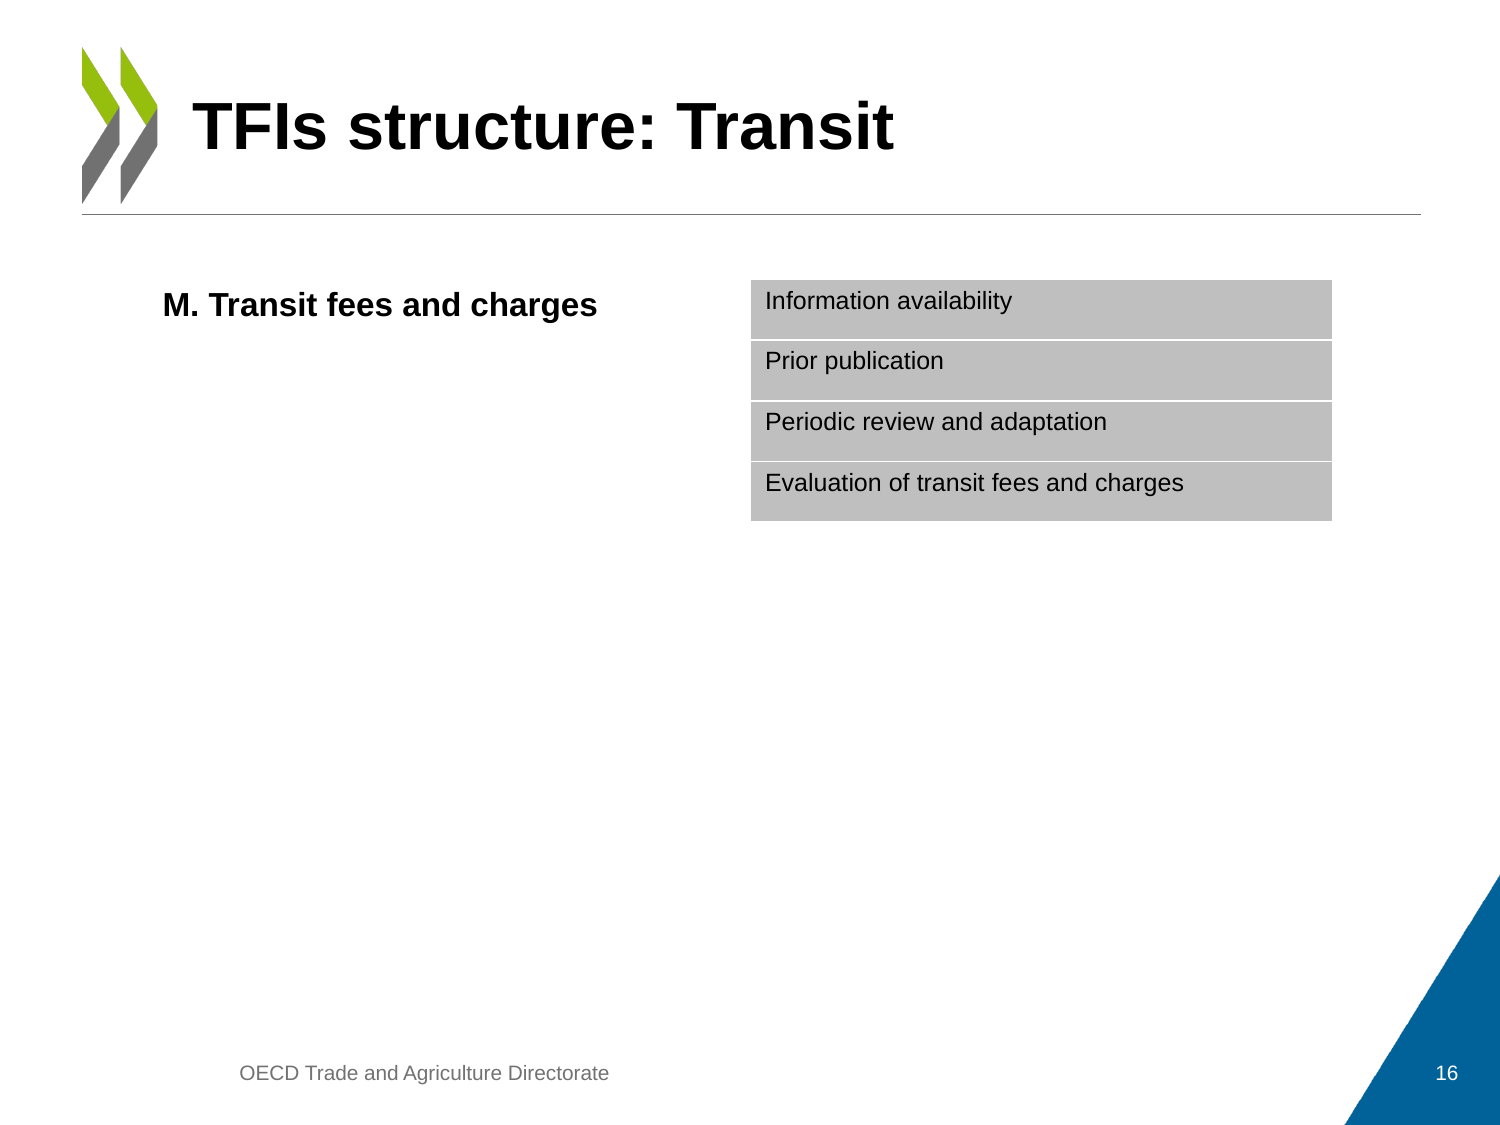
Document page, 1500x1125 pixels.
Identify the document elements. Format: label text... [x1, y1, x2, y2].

title TFIs structure: Transit [177, 38, 1394, 207]
picture [1344, 874, 1500, 1125]
slide_number 16 [1417, 1051, 1474, 1092]
table_cell Periodic review and adaptation [751, 402, 1332, 461]
table_header M. Transit fees and charges [148, 280, 690, 328]
table_cell Prior publication [751, 341, 1332, 400]
table_cell Evaluation of transit fees and charges [751, 462, 1332, 521]
footer OECD Trade and Agriculture Directorate [224, 1051, 993, 1092]
table_header Information availability [751, 280, 1332, 339]
